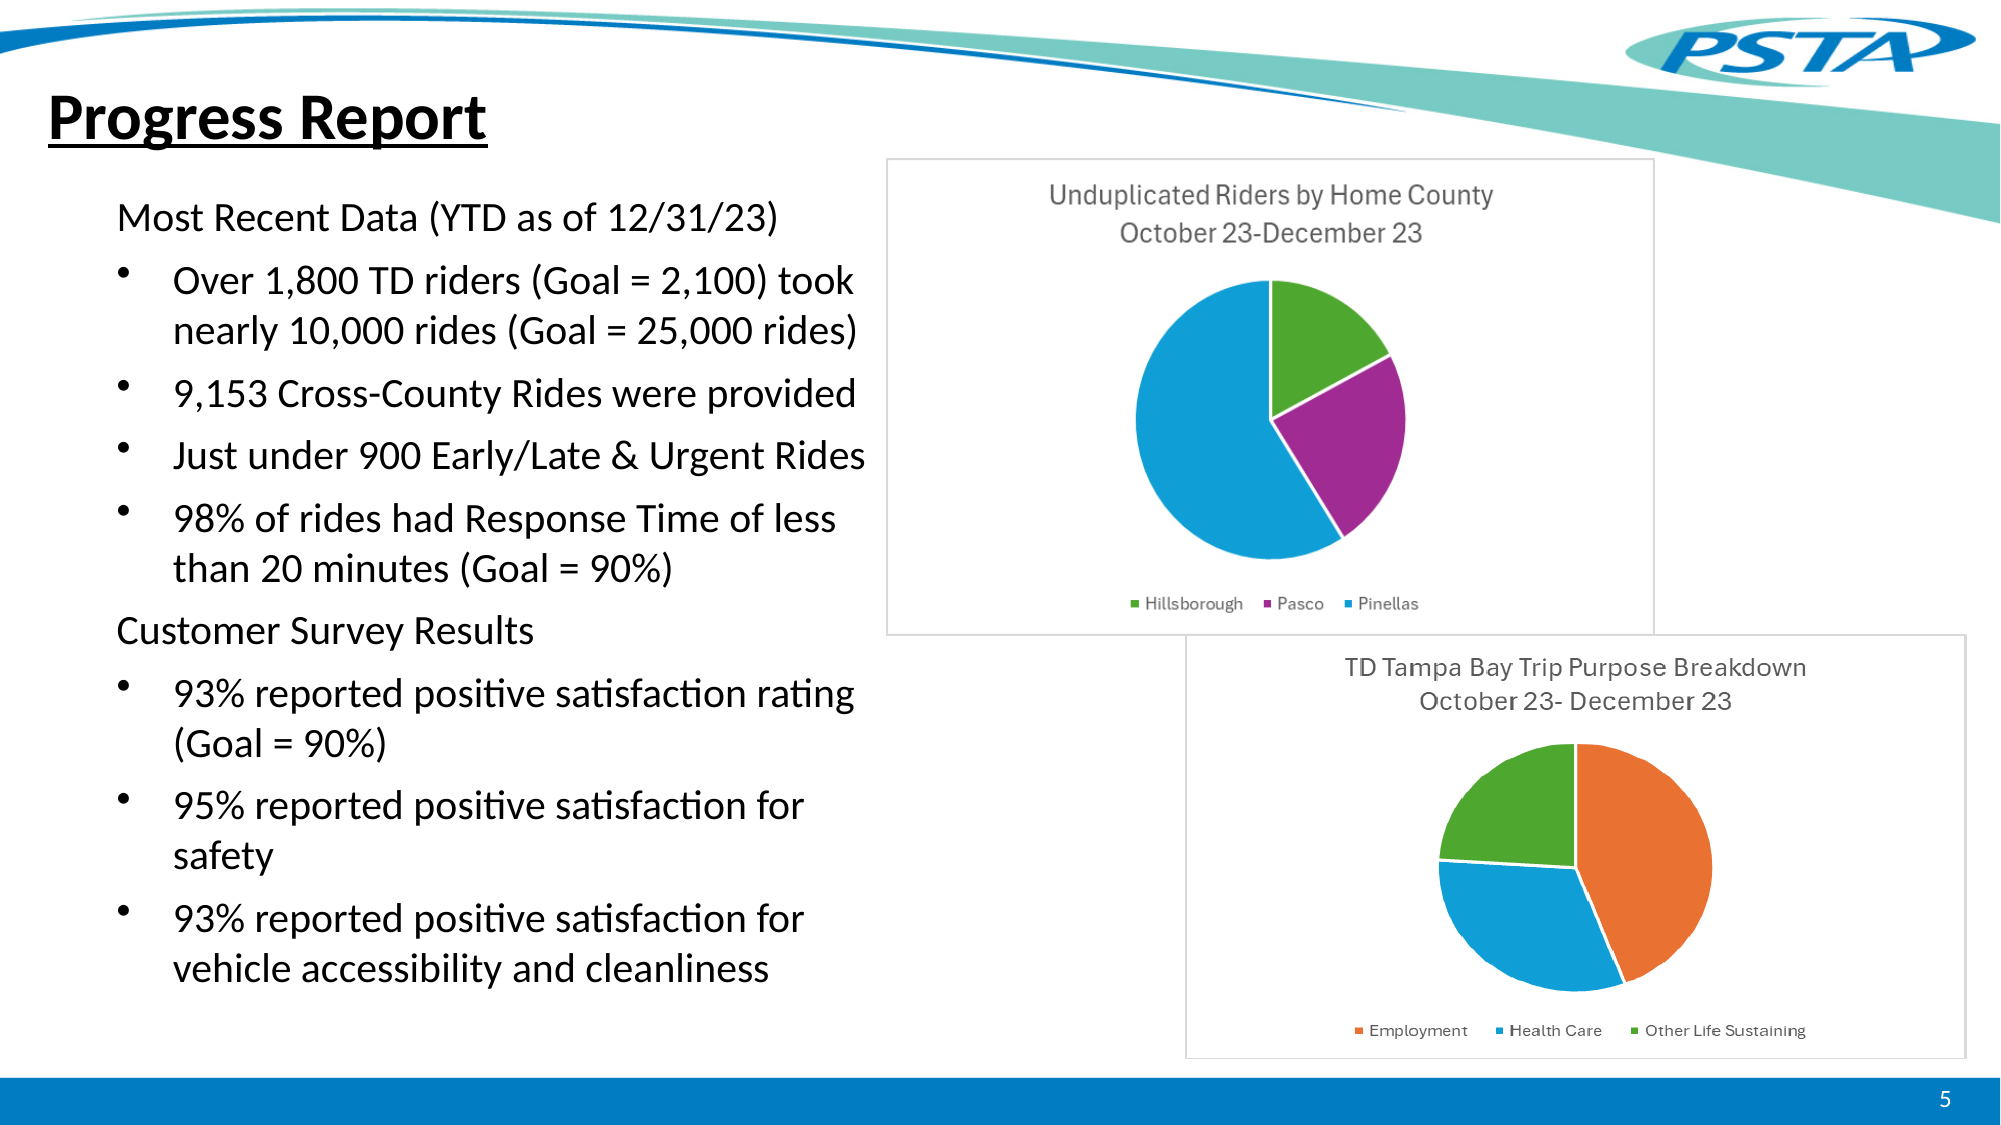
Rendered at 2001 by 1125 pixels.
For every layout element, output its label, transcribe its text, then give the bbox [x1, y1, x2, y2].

slide_number 5 [1833, 1074, 1967, 1125]
picture [0, 0, 2001, 1125]
text_box Most Recent Data (YTD as of 12/31/23) Over 1,800 TD riders (Goal = 2,100) took nearly 10,000 rides (Goal = 25,000 rides) 9,153 Cross-County Rides were provided Just under 900 Early/Late & Urgent Rides 98% of rides had Response Time of less than 20 minutes (Goal = 90%) Customer Survey Results 93% reported positive satisfaction rating (Goal = 90%) 95% reported positive satisfaction for safety 93% reported positive satisfaction for vehicle accessibility and cleanliness [101, 182, 900, 1046]
title Progress Report [33, 50, 1967, 175]
